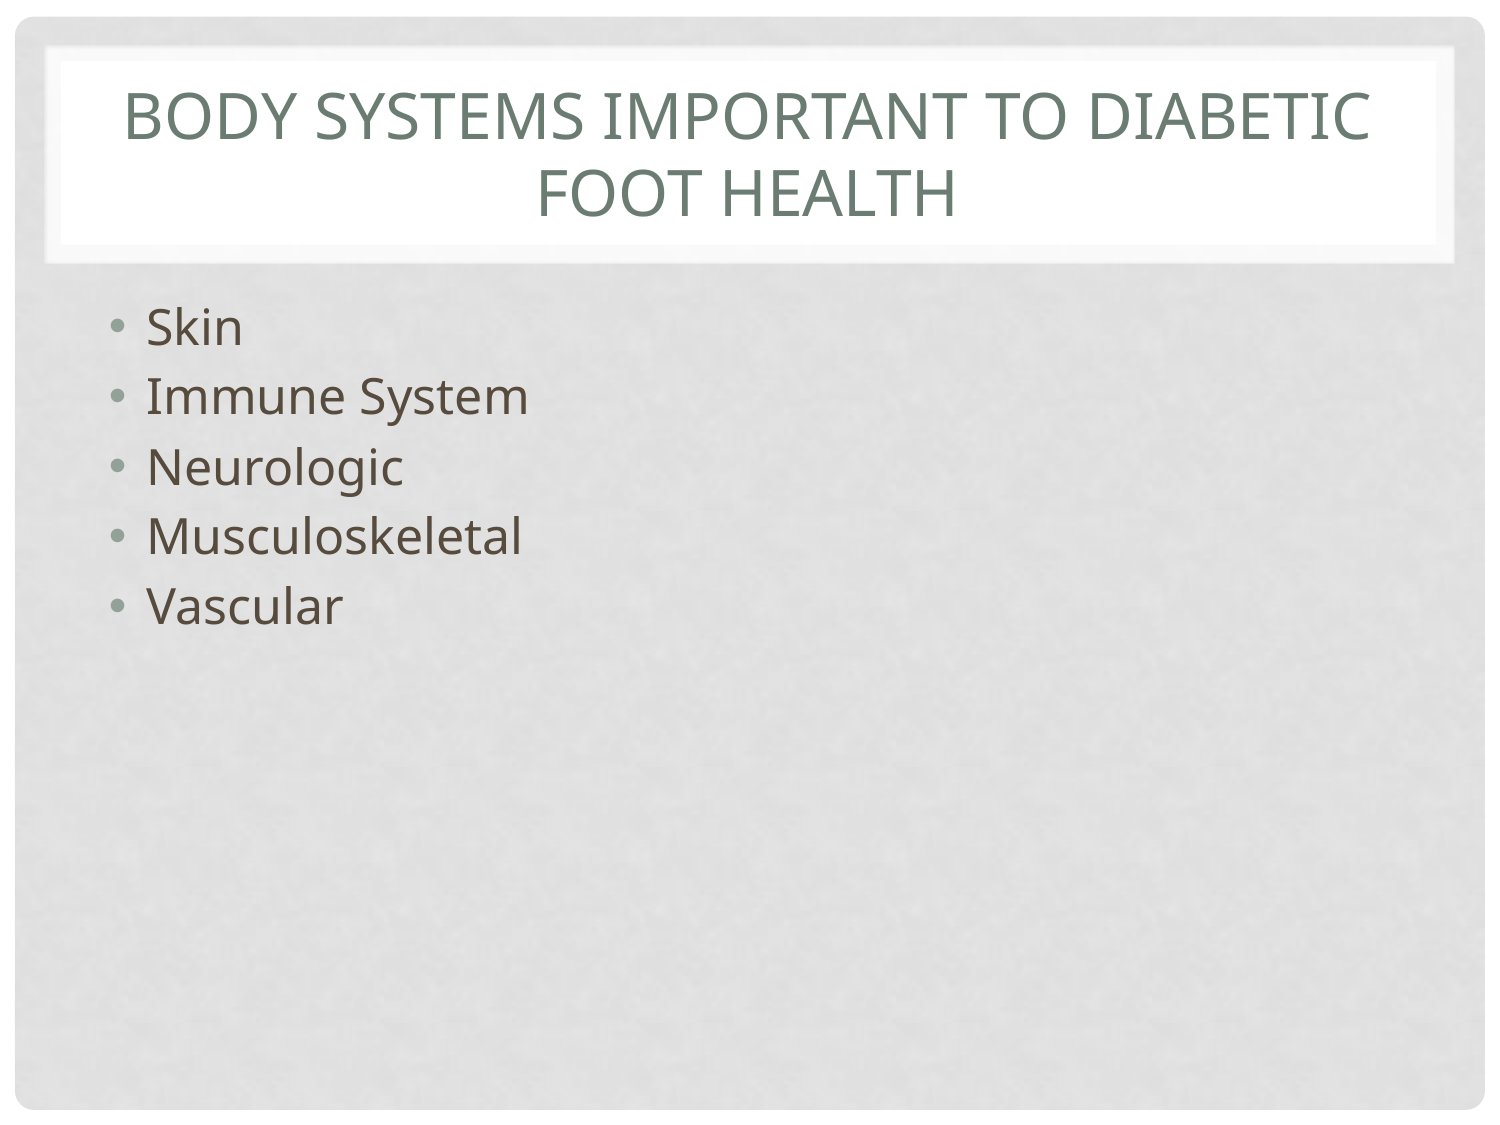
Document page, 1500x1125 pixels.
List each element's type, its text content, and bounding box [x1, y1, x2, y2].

title Body Systems important to Diabetic foot health [69, 66, 1425, 238]
list Skin Immune System Neurologic Musculoskeletal Vascular [75, 287, 1425, 1005]
